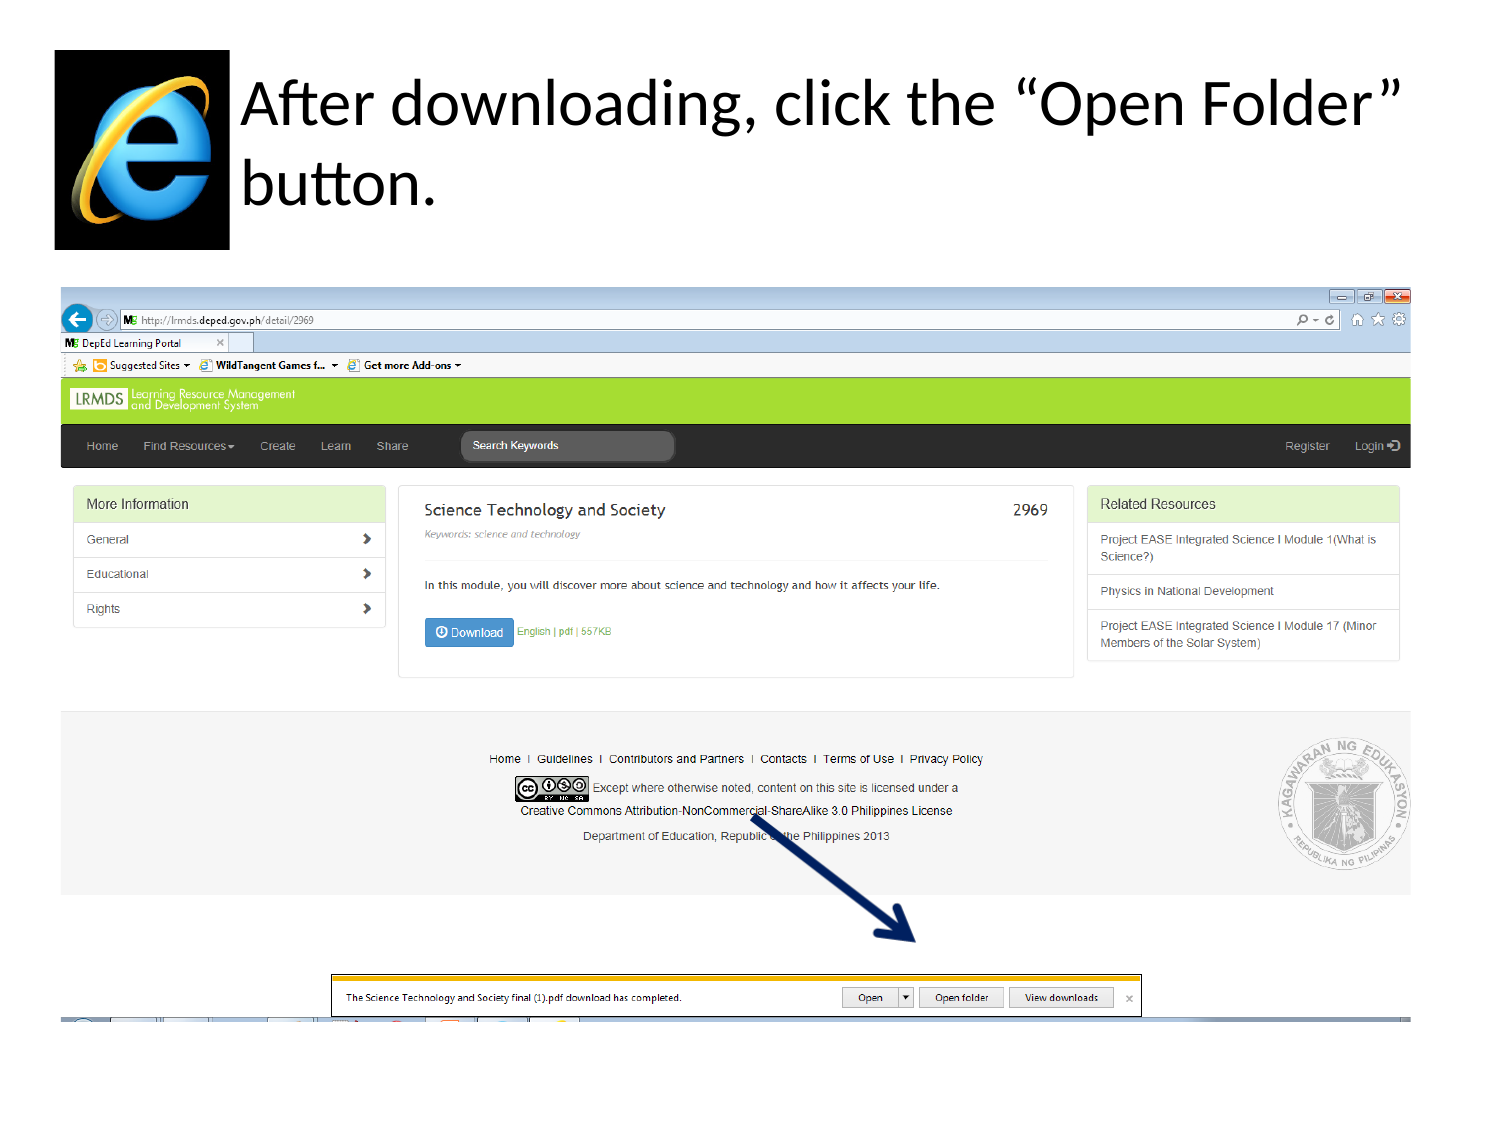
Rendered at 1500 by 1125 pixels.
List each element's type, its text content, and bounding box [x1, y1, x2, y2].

picture [54, 49, 230, 251]
title After downloading, click the “Open Folder” button. [75, 45, 1425, 233]
picture [749, 812, 958, 983]
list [60, 287, 1411, 1022]
